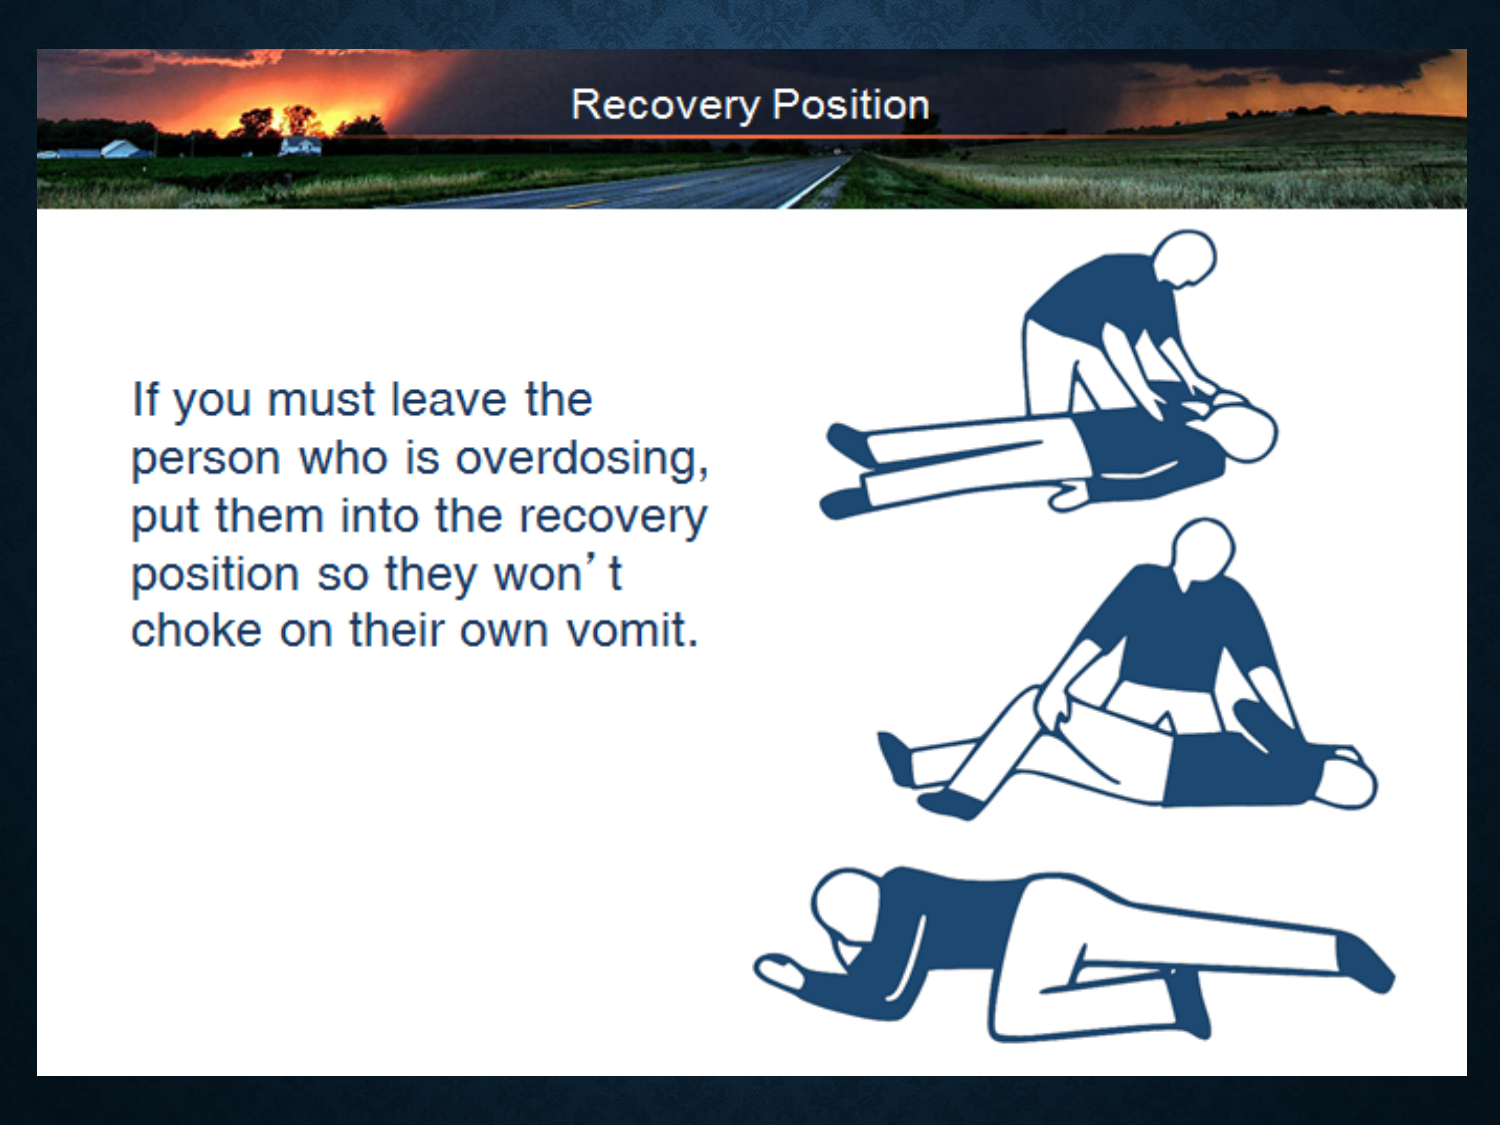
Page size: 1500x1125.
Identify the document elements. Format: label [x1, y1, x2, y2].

picture [36, 49, 1467, 1076]
